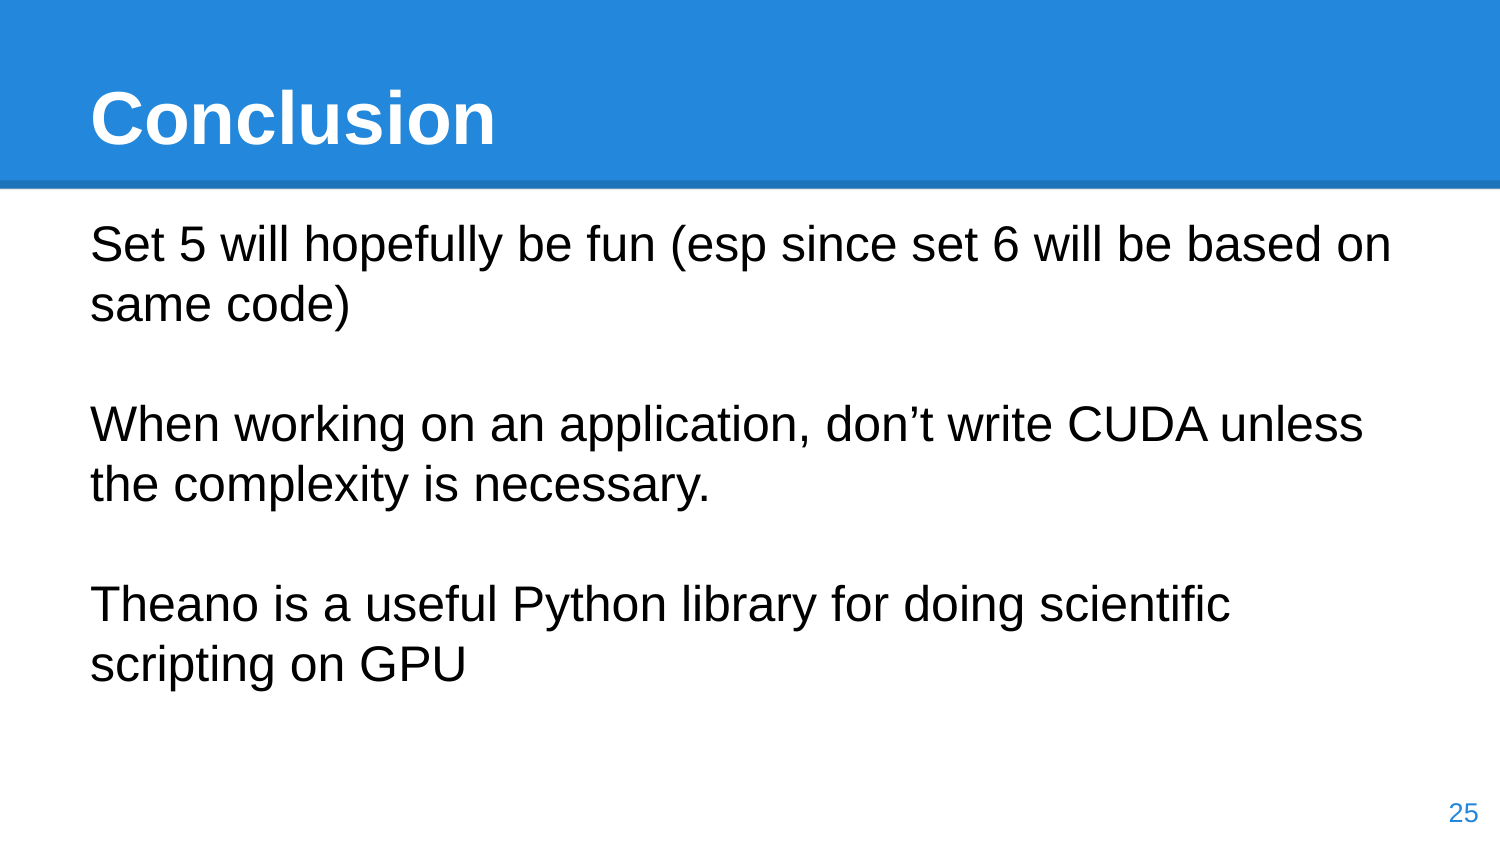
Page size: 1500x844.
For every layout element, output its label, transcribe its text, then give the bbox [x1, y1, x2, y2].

list Set 5 will hopefully be fun (esp since set 6 will be based on same code) When working on an application, don’t write CUDA unless the complexity is necessary. Theano is a useful Python library for doing scientific scripting on GPU [75, 196, 1425, 808]
slide_number ‹#› [1403, 779, 1494, 844]
title Conclusion [75, 33, 1425, 175]
